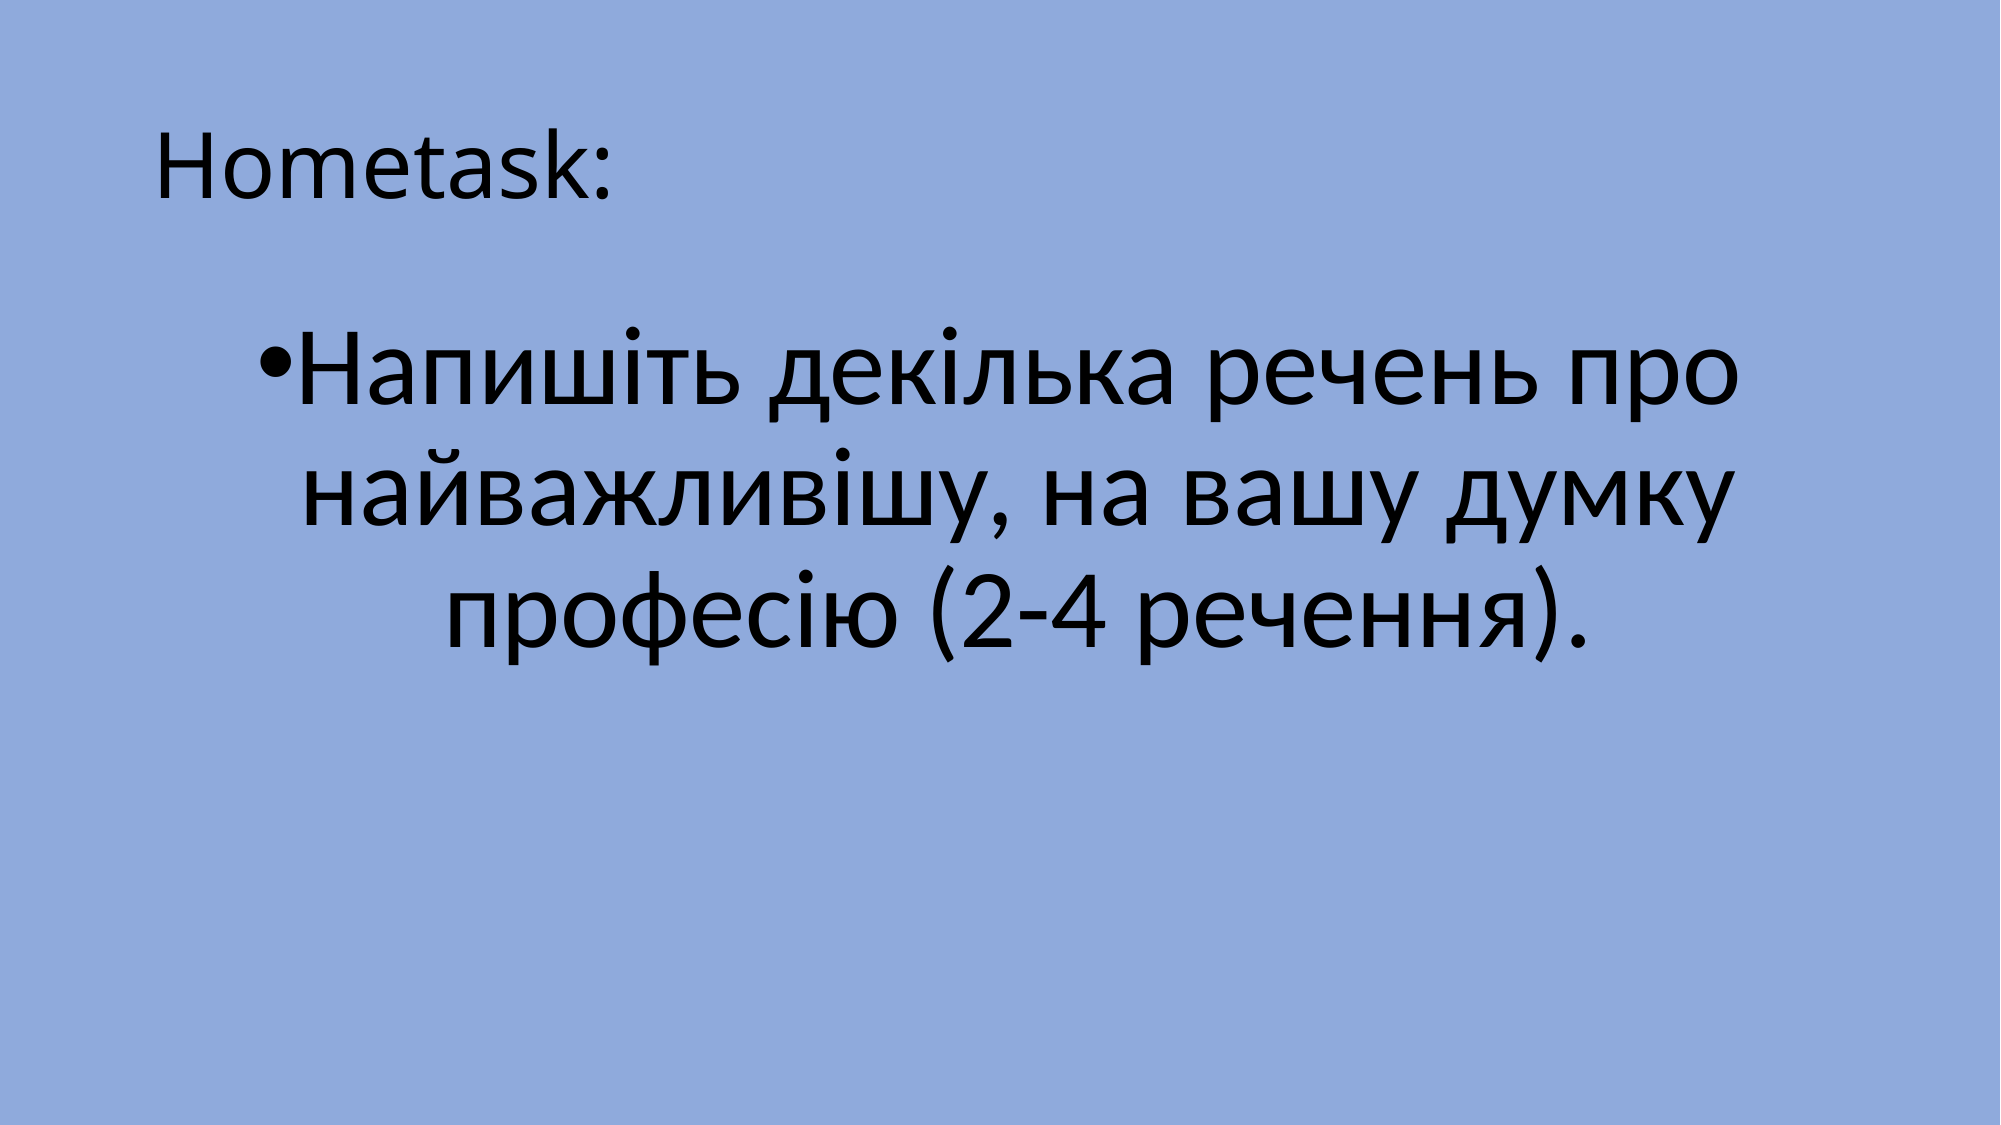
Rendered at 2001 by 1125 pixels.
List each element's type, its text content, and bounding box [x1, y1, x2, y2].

list Напишіть декілька речень про найважливішу, на вашу думку професію (2-4 речення). [137, 299, 1863, 1014]
title Hometask: [137, 59, 1863, 278]
